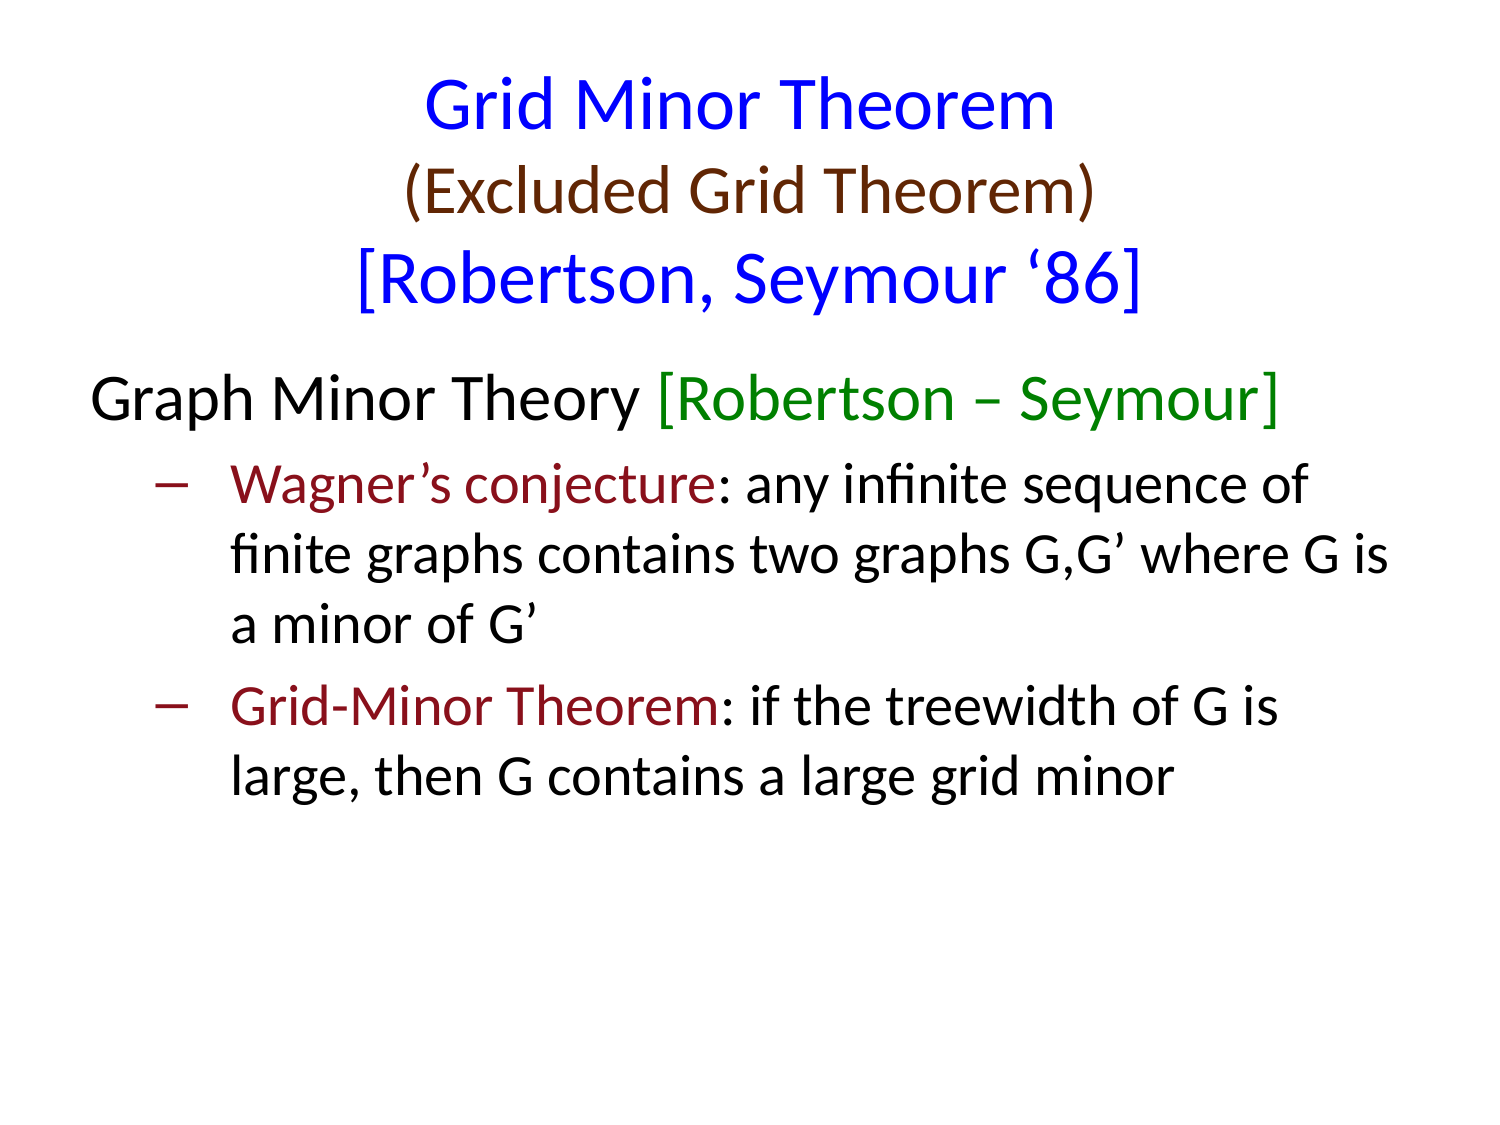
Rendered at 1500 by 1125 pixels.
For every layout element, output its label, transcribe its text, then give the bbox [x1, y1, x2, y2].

list Graph Minor Theory [Robertson – Seymour] Wagner’s conjecture: any infinite sequence of finite graphs contains two graphs G,G’ where G is a minor of G’ Grid-Minor Theorem: if the treewidth of G is large, then G contains a large grid minor [75, 345, 1425, 1089]
title Grid Minor Theorem (Excluded Grid Theorem) [Robertson, Seymour ‘86] [75, 45, 1425, 328]
